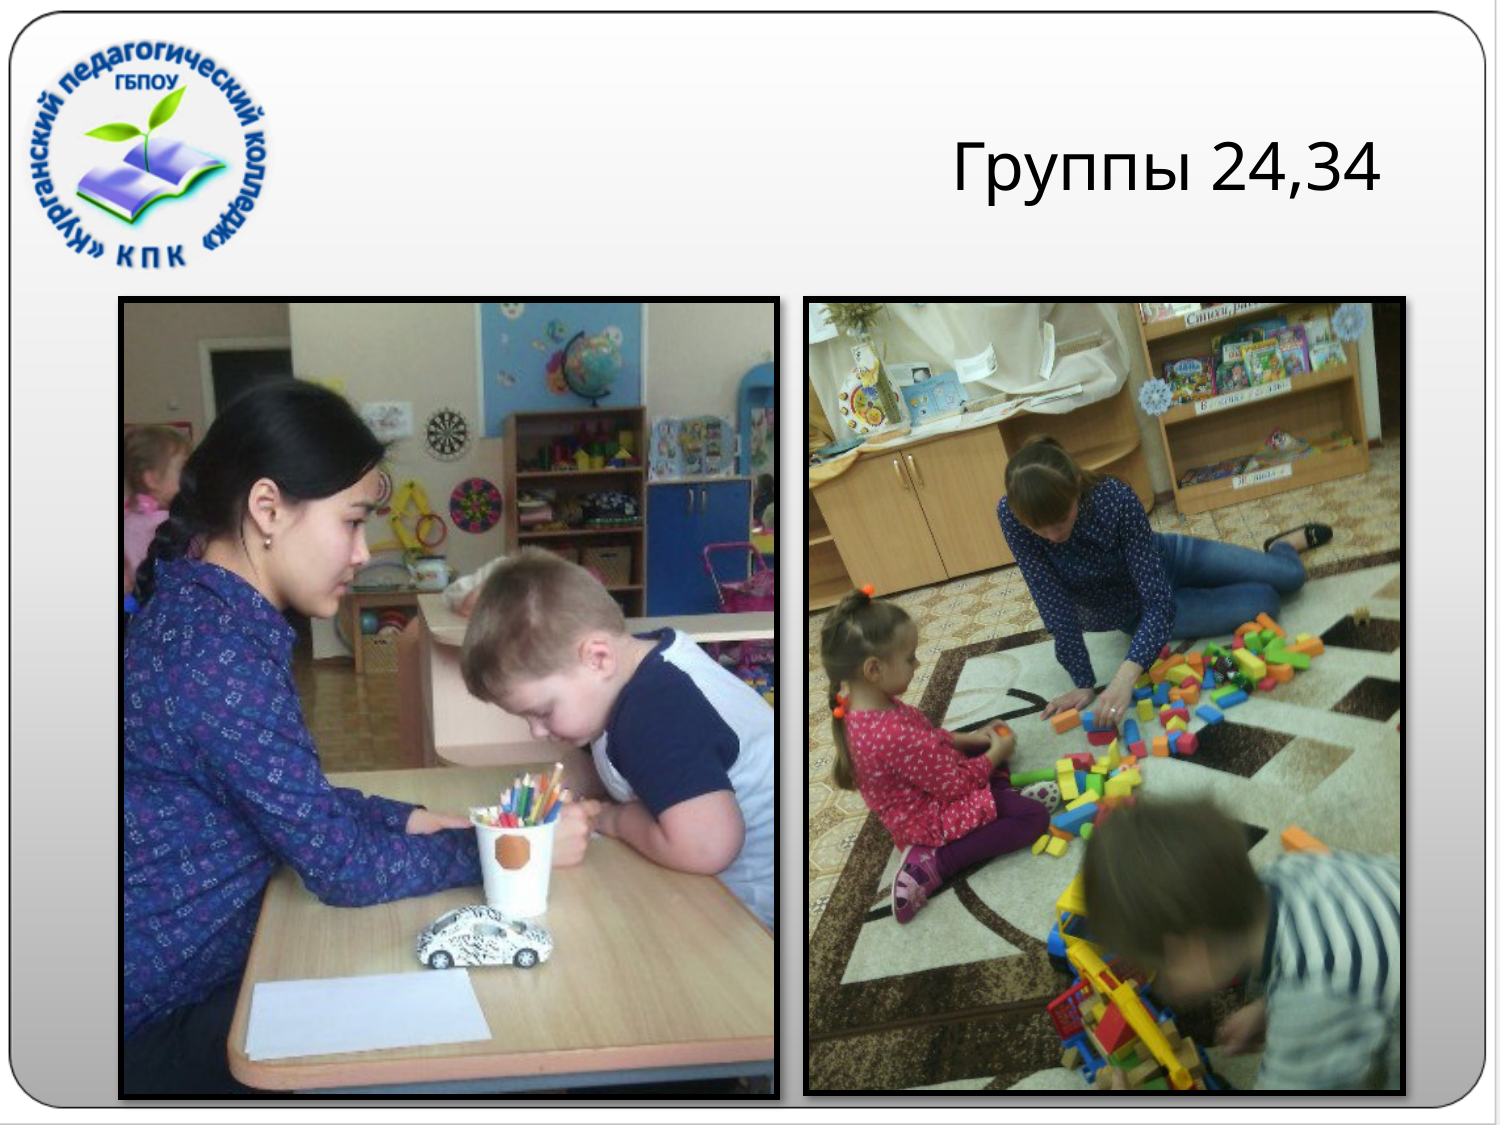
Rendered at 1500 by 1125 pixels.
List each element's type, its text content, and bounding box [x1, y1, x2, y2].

title Группы 24,34 [103, 59, 1397, 278]
picture [0, 0, 1500, 1125]
